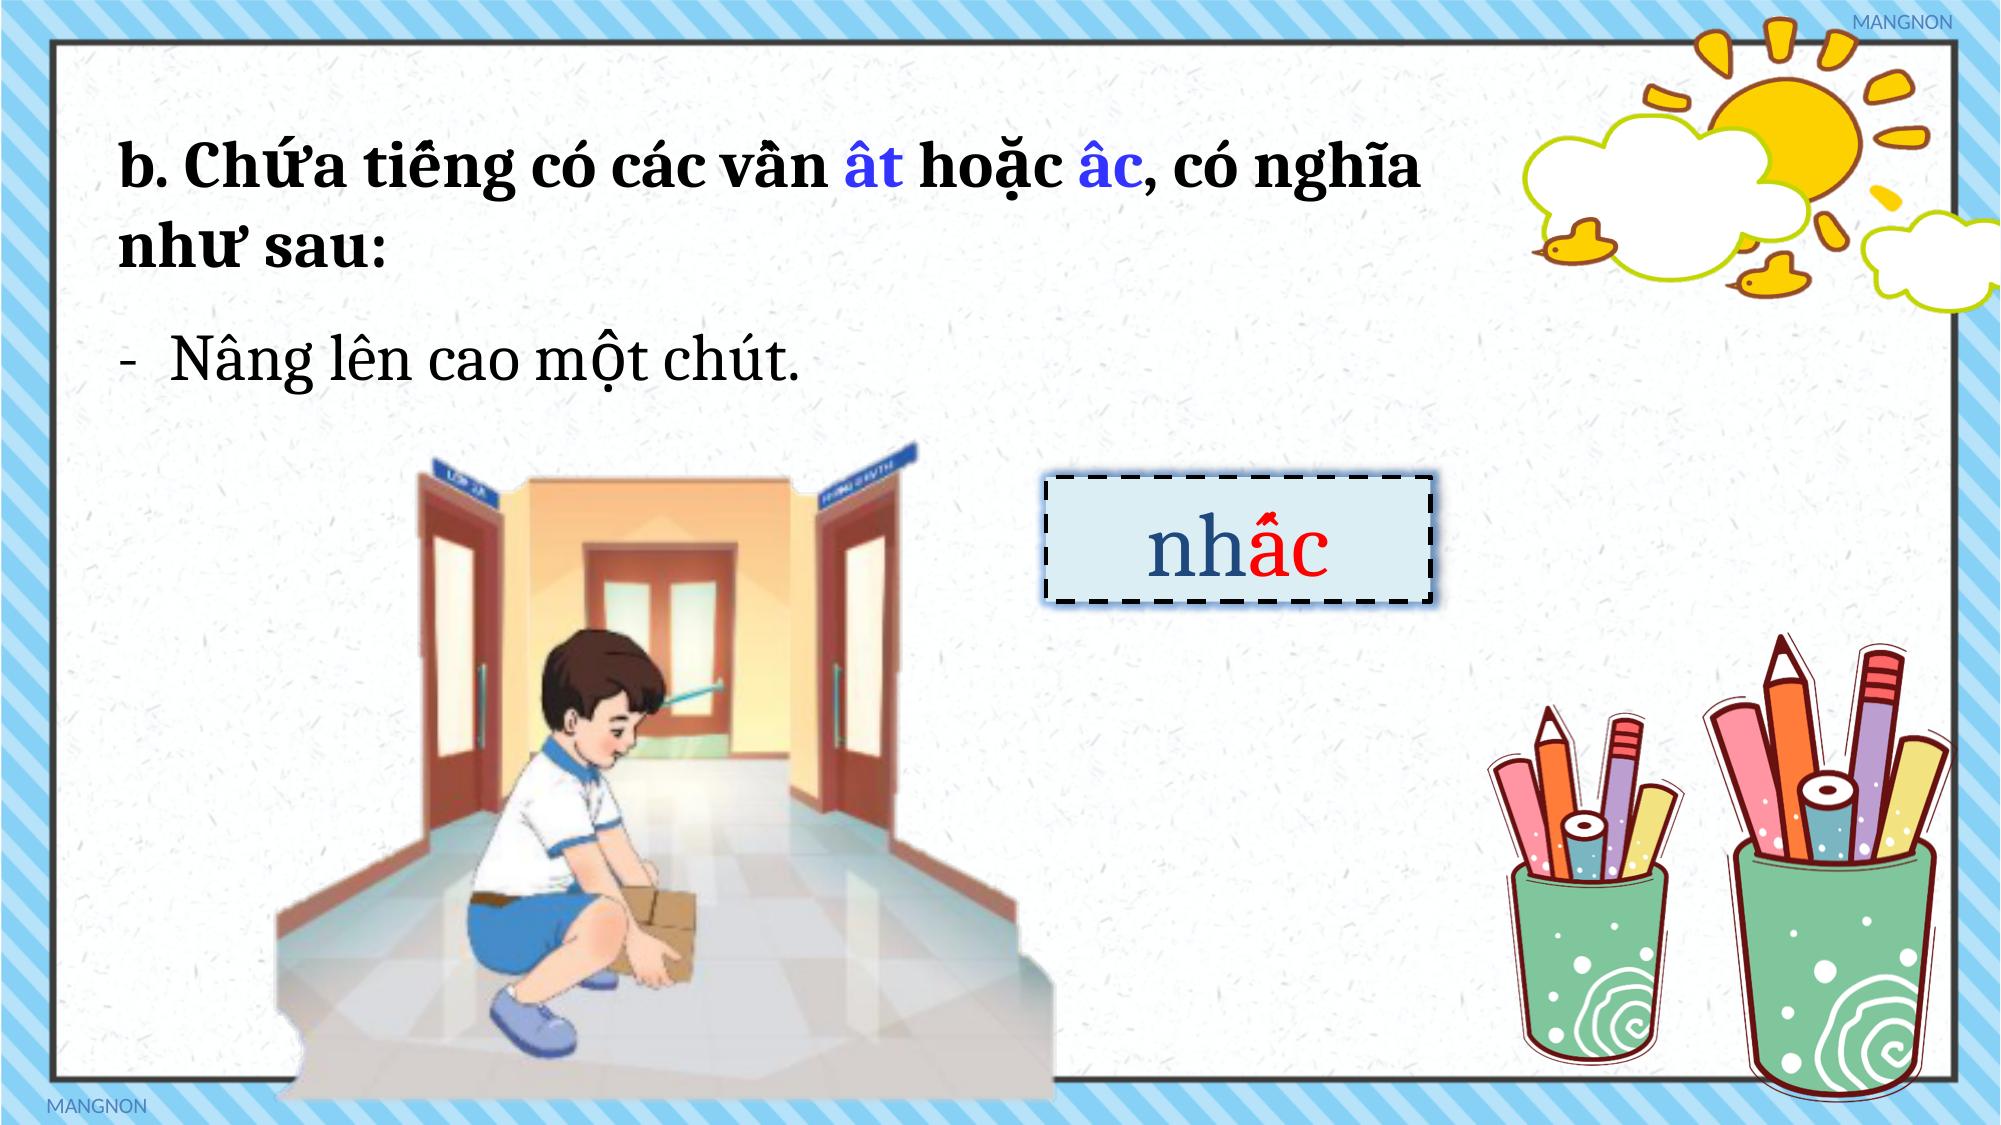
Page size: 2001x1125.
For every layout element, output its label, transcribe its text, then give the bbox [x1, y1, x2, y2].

text_box nhấc [1109, 477, 1431, 602]
picture [0, 0, 2001, 1125]
text_box b. Chứa tiếng có các vần ât hoặc âc, có nghĩa như sau: - Nâng lên cao một chút. [102, 0, 1523, 515]
